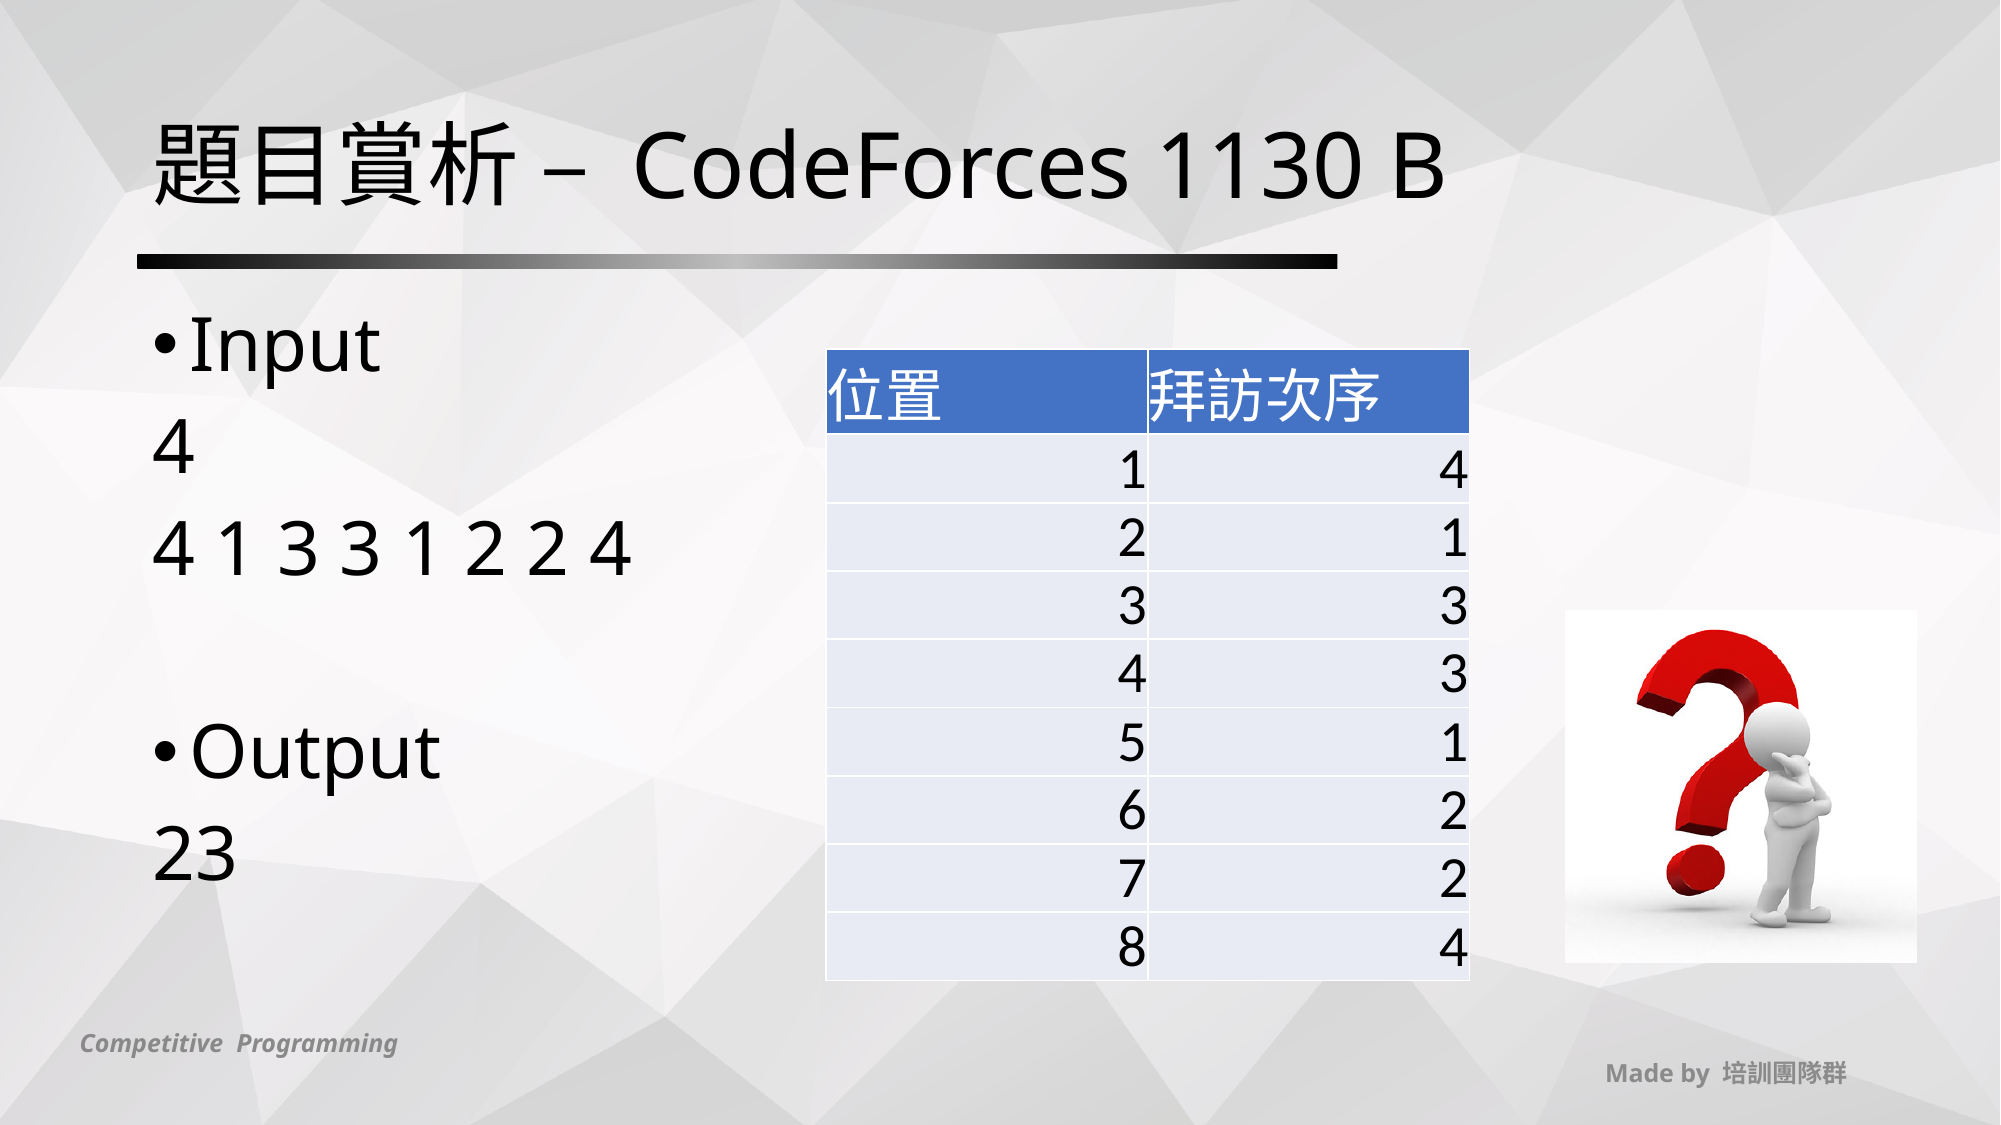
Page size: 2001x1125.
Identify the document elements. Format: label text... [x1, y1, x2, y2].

title 題目賞析 – CodeForces 1130 B [137, 59, 1863, 278]
table_cell 1 [827, 435, 1147, 502]
table_cell 4 [827, 640, 1147, 707]
table_cell 6 [827, 777, 1147, 843]
table_header 位置 [827, 350, 1147, 433]
table_cell 3 [1149, 572, 1469, 638]
table_cell 5 [827, 708, 1147, 775]
table_header 拜訪次序 [1149, 350, 1469, 433]
table_cell 7 [827, 845, 1147, 911]
table_cell 2 [1149, 777, 1469, 843]
picture [0, 0, 2000, 1125]
table_cell 1 [1149, 708, 1469, 775]
table_cell 2 [827, 504, 1147, 570]
table_cell 8 [827, 913, 1147, 980]
table_cell 4 [1149, 435, 1469, 502]
table_cell 3 [1149, 640, 1469, 707]
table_cell 1 [1149, 504, 1469, 570]
table_cell 2 [1149, 845, 1469, 911]
list Input 4 4 1 3 3 1 2 2 4 Output 23 [137, 299, 1863, 1014]
table_cell 4 [1149, 913, 1469, 980]
table_cell 3 [827, 572, 1147, 638]
